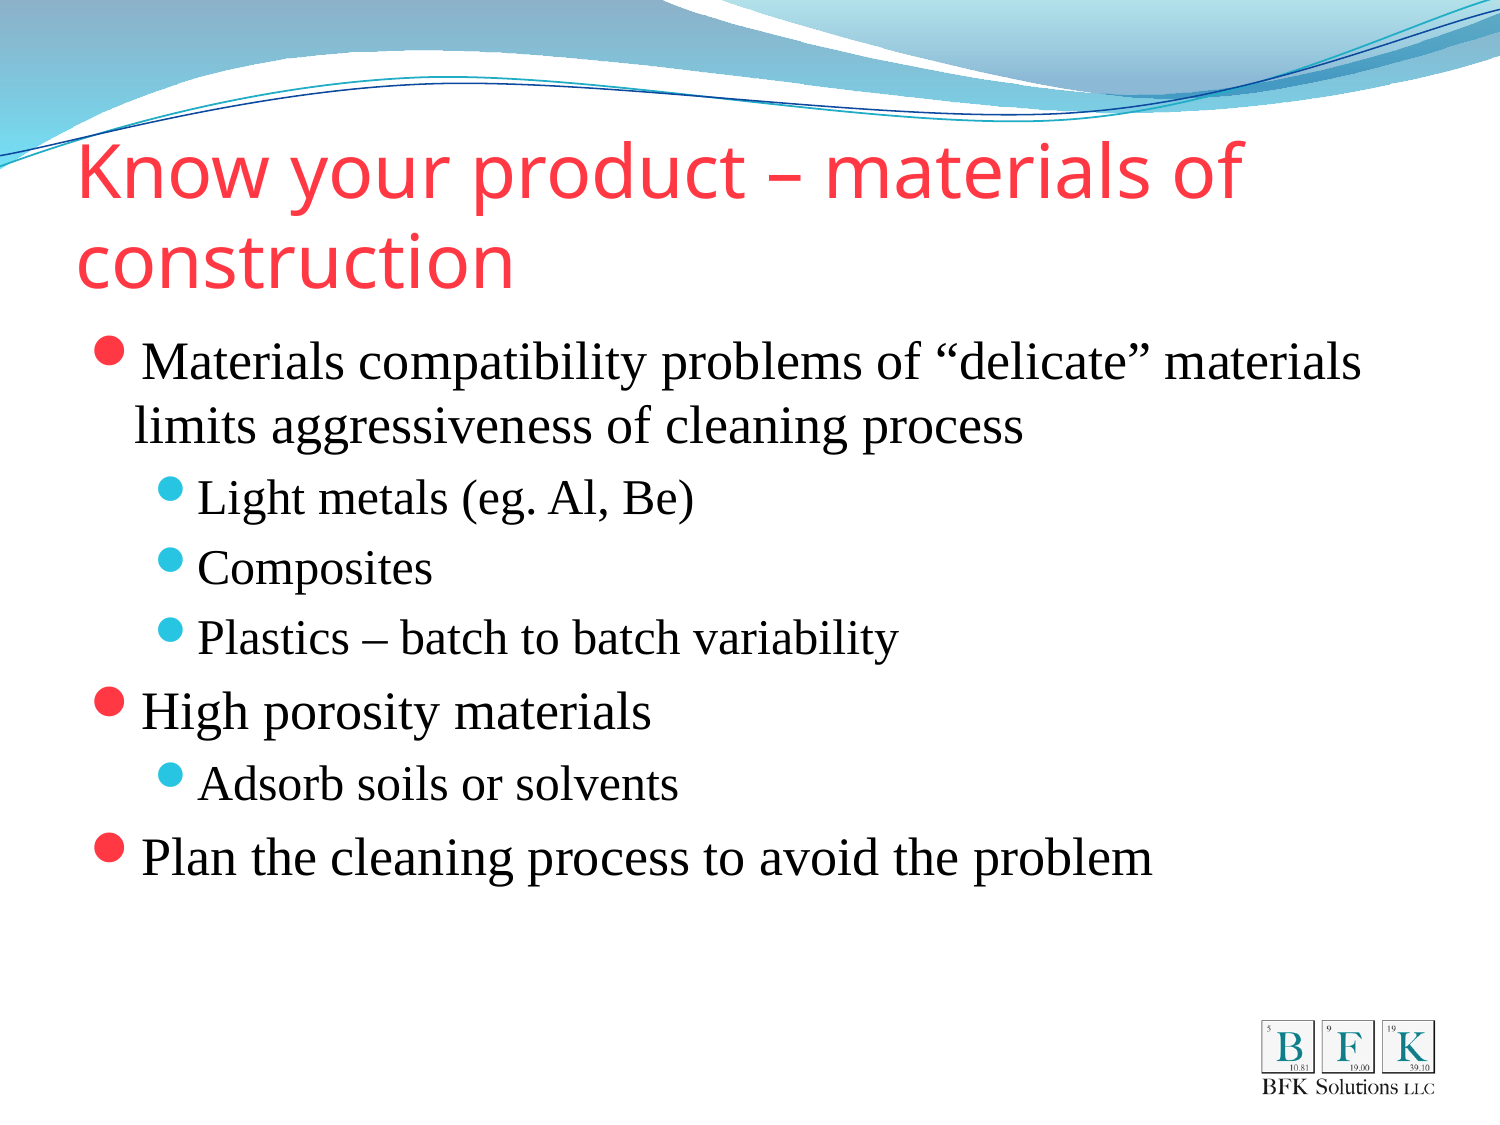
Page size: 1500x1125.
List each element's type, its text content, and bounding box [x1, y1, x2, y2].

picture [1250, 993, 1453, 1125]
list Materials compatibility problems of “delicate” materials limits aggressiveness of cleaning process Light metals (eg. Al, Be) Composites Plastics – batch to batch variability High porosity materials Adsorb soils or solvents Plan the cleaning process to avoid the problem [74, 317, 1426, 1038]
title Know your product – materials of construction [74, 115, 1426, 304]
